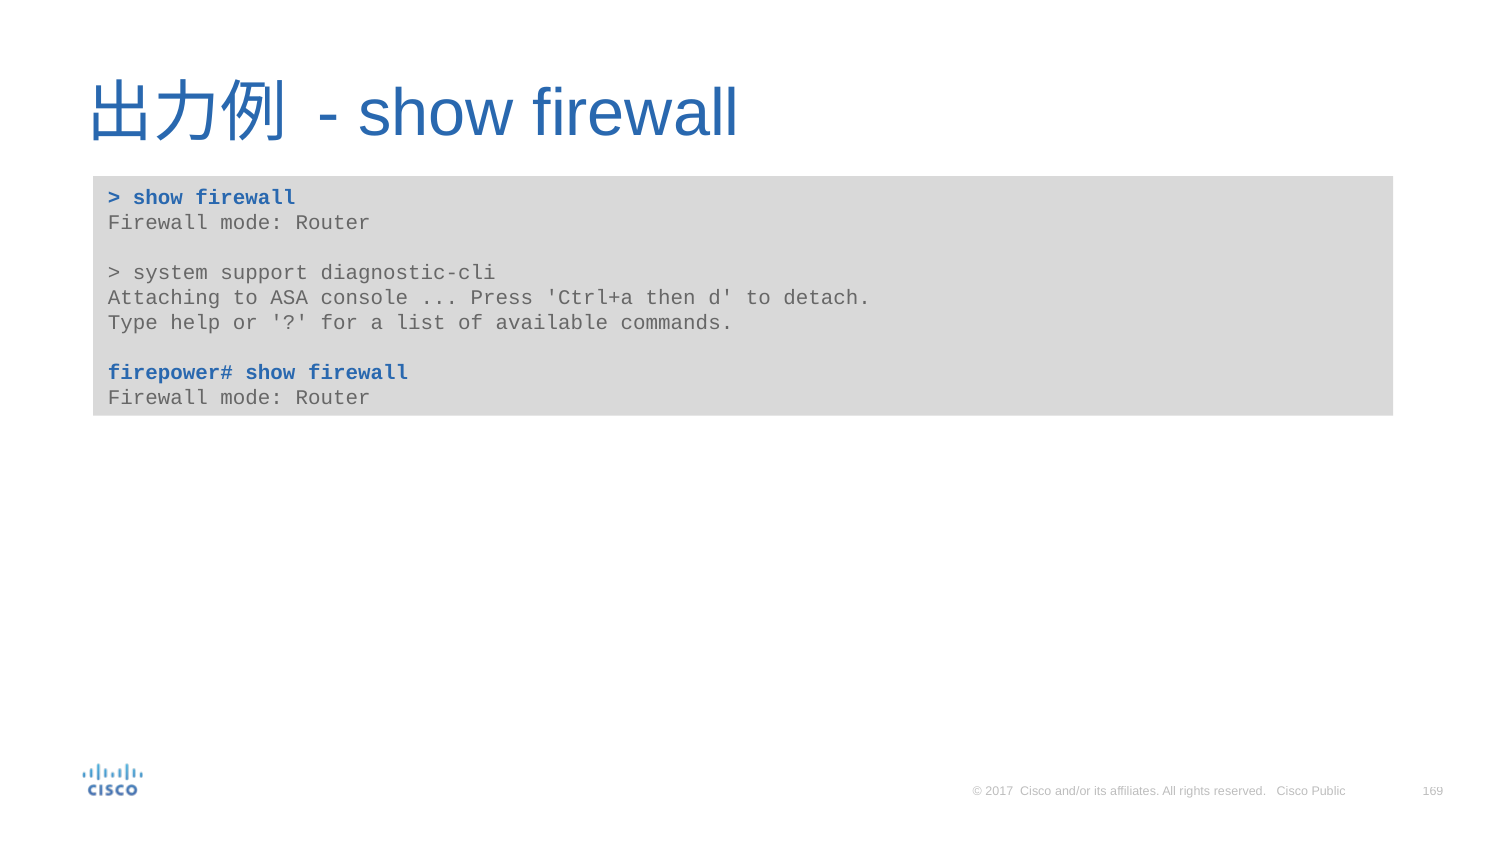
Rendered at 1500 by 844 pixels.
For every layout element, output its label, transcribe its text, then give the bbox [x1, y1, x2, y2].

picture [77, 758, 149, 803]
title 出力例 - show firewall [71, 55, 1441, 176]
text_box > show firewall Firewall mode: Router > system support diagnostic-cli Attaching to ASA console ... Press 'Ctrl+a then d' to detach. Type help or '?' for a list of available commands. firepower# show firewall Firewall mode: Router [93, 176, 1394, 416]
